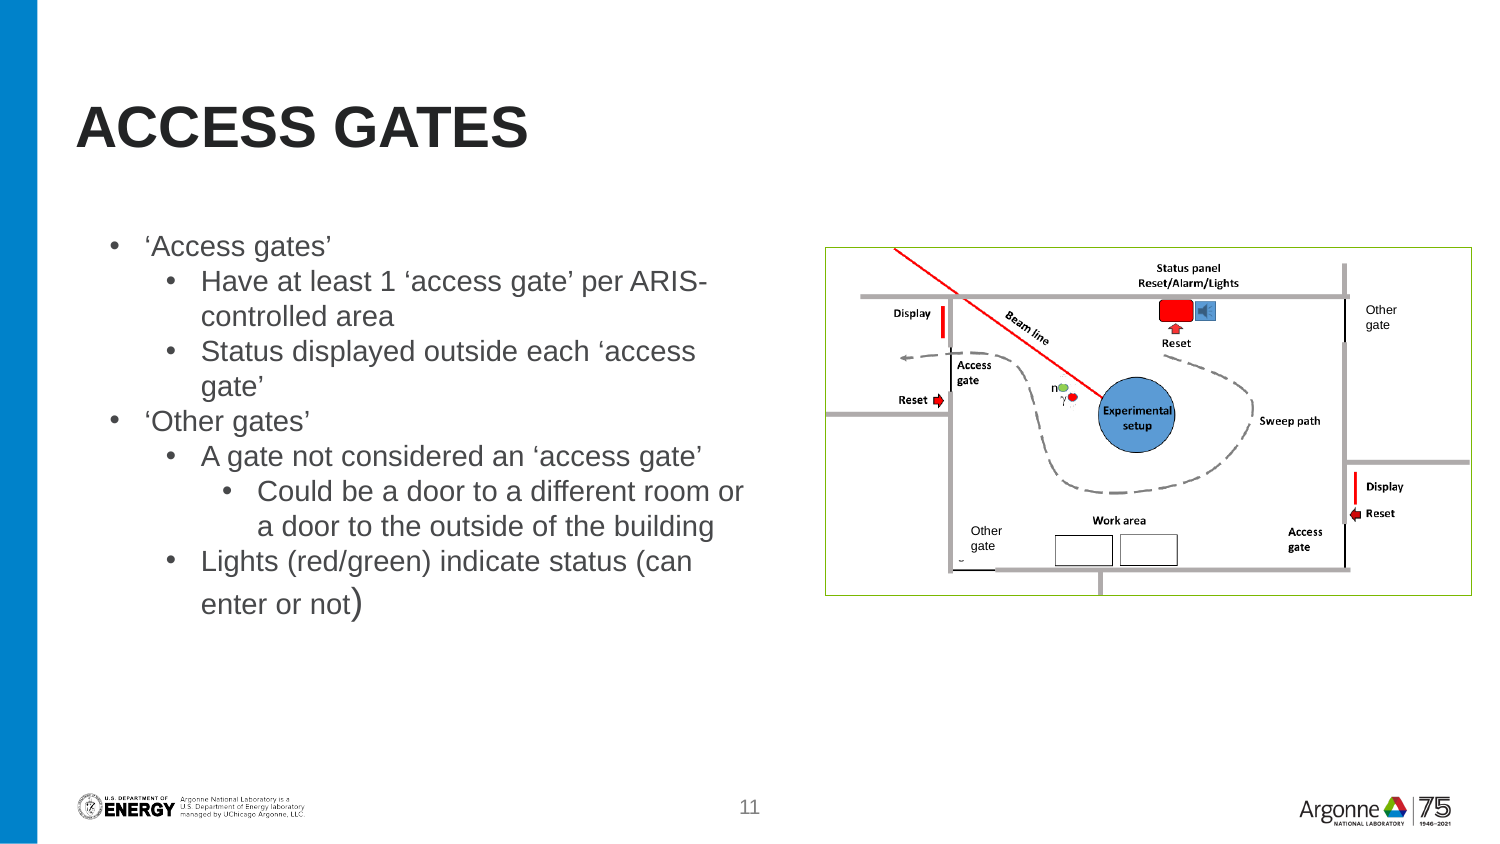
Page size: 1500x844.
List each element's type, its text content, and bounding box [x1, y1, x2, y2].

list ‘Access gates’ Have at least 1 ‘access gate’ per ARIS-controlled area Status displayed outside each ‘access gate’ ‘Other gates’ A gate not considered an ‘access gate’ Could be a door to a different room or a door to the outside of the building Lights (red/green) indicate status (can enter or not) [53, 227, 764, 617]
slide_number 11 [712, 796, 788, 819]
title Access gates [75, 59, 1449, 162]
picture [75, 791, 308, 822]
picture [1289, 786, 1461, 836]
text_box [824, 247, 1472, 597]
